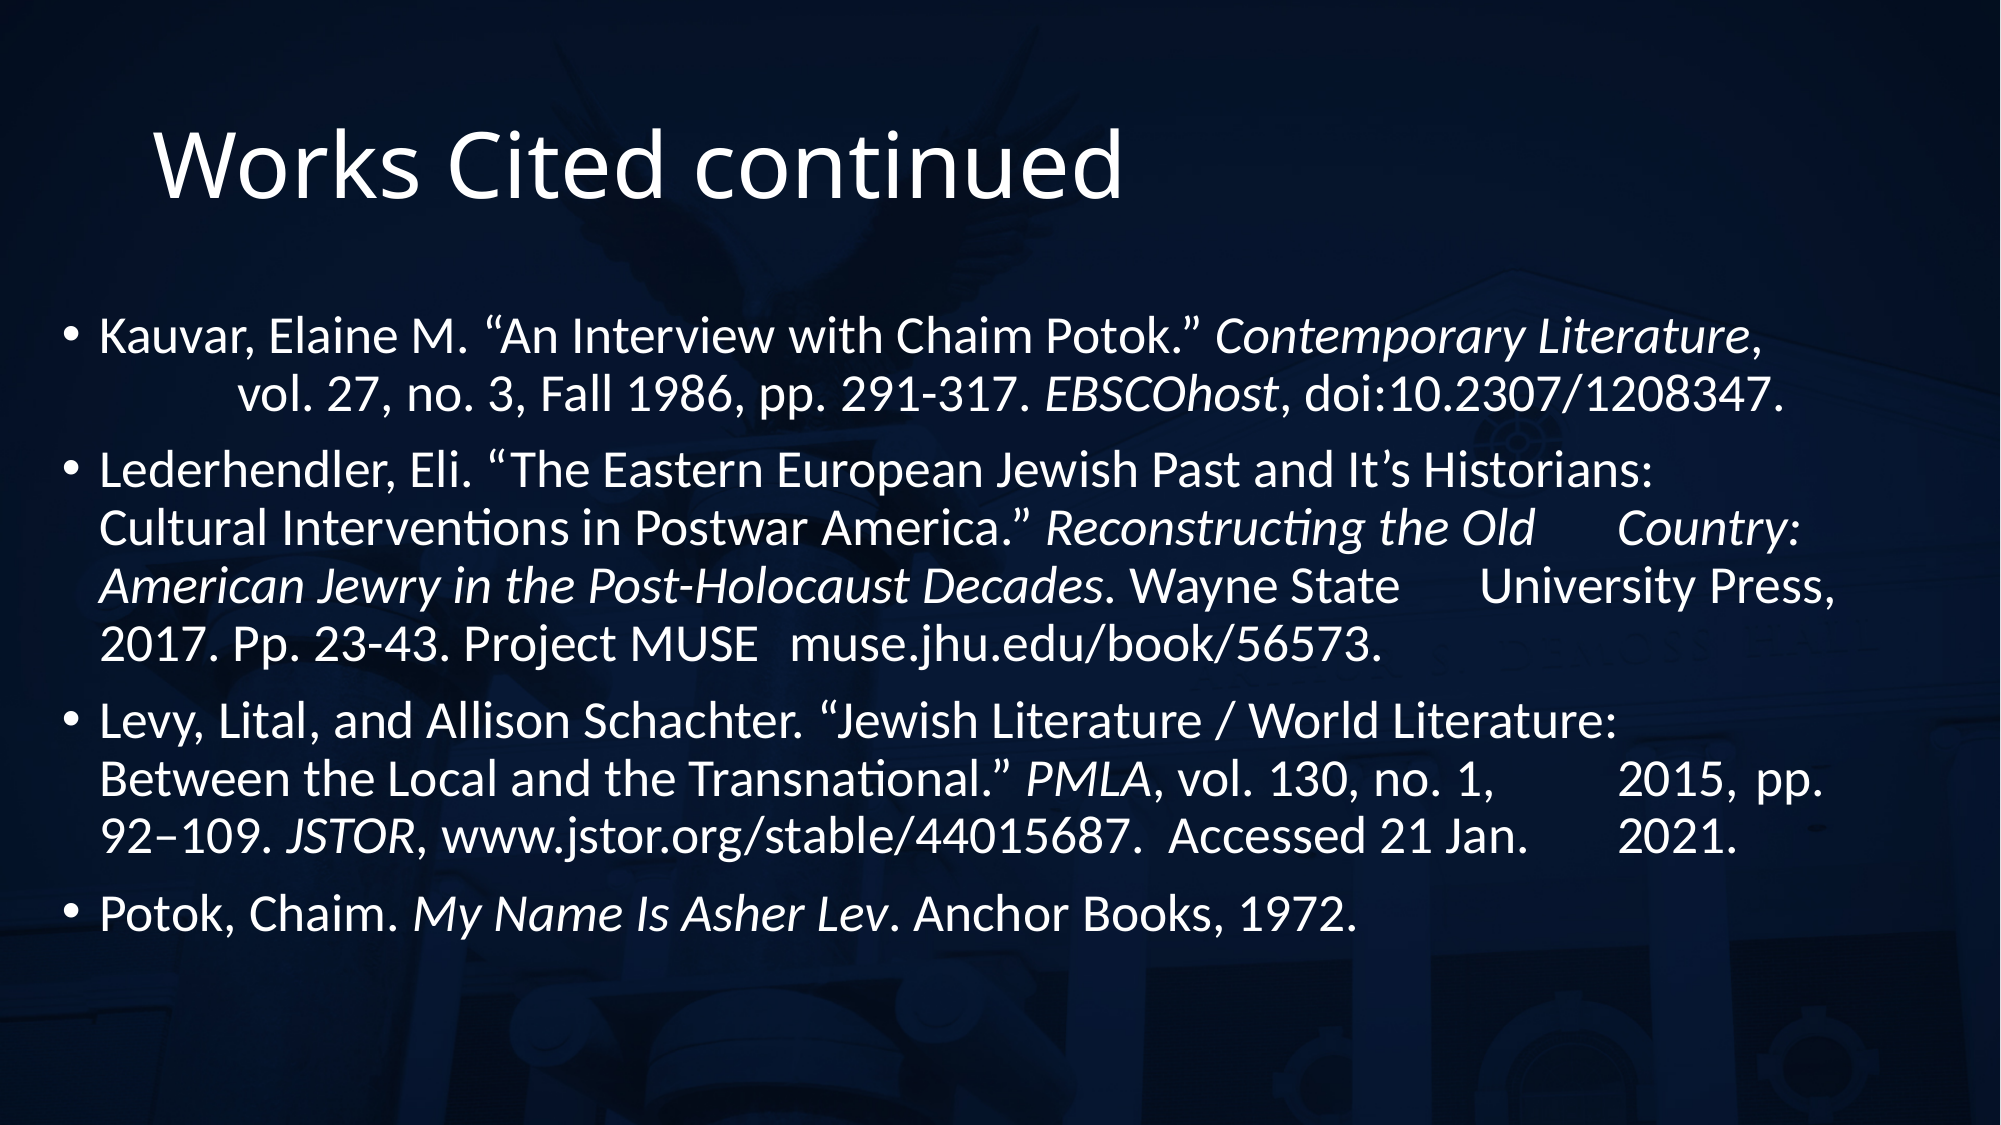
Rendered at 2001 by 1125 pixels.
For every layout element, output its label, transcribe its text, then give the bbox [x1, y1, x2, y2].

title Works Cited continued [137, 59, 1863, 278]
list Kauvar, Elaine M. “An Interview with Chaim Potok.” Contemporary Literature, vol. 27, no. 3, Fall 1986, pp. 291-317. EBSCOhost, doi:10.2307/1208347. Lederhendler, Eli. “The Eastern European Jewish Past and It’s Historians: Cultural Interventions in Postwar America.” Reconstructing the Old Country: American Jewry in the Post-Holocaust Decades. Wayne State University Press, 2017. Pp. 23-43. Project MUSE muse.jhu.edu/book/56573. Levy, Lital, and Allison Schachter. “Jewish Literature / World Literature: Between the Local and the Transnational.” PMLA, vol. 130, no. 1, 2015, pp. 92–109. JSTOR, www.jstor.org/stable/44015687. Accessed 21 Jan. 2021. Potok, Chaim. My Name Is Asher Lev. Anchor Books, 1972. [46, 299, 1863, 1066]
picture [0, 0, 2001, 1125]
